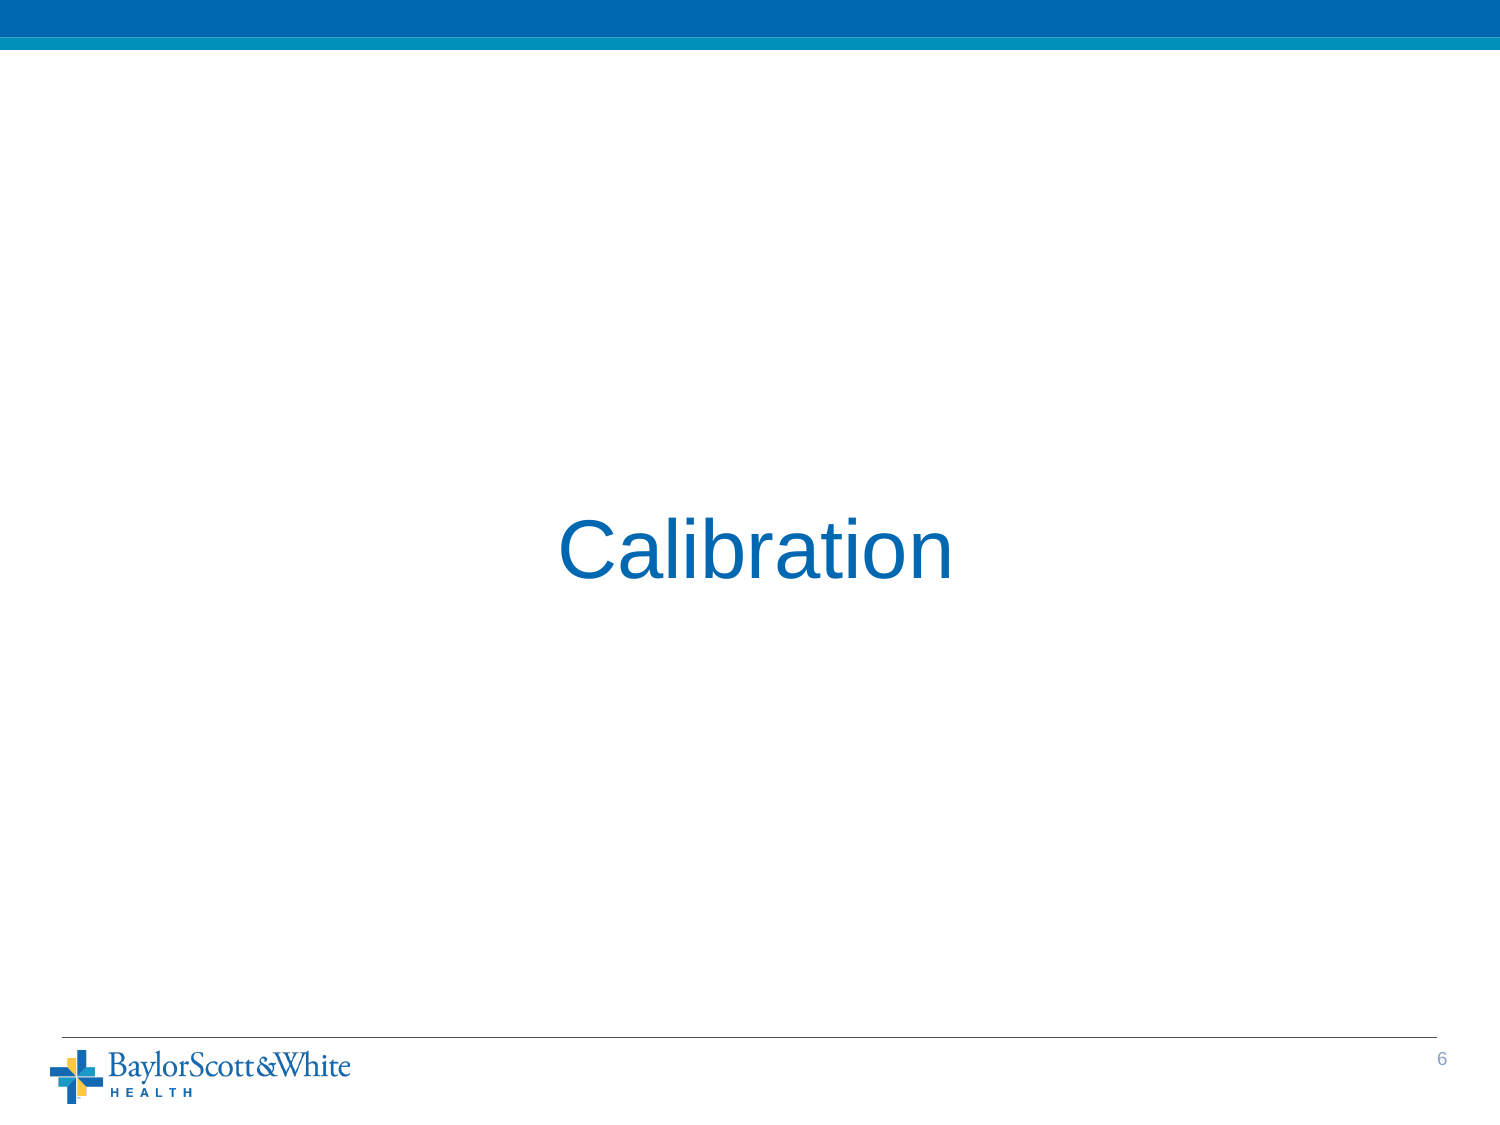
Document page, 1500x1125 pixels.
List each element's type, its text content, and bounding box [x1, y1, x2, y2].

slide_number 5 [1112, 1027, 1463, 1088]
title Calibration [118, 487, 1394, 711]
